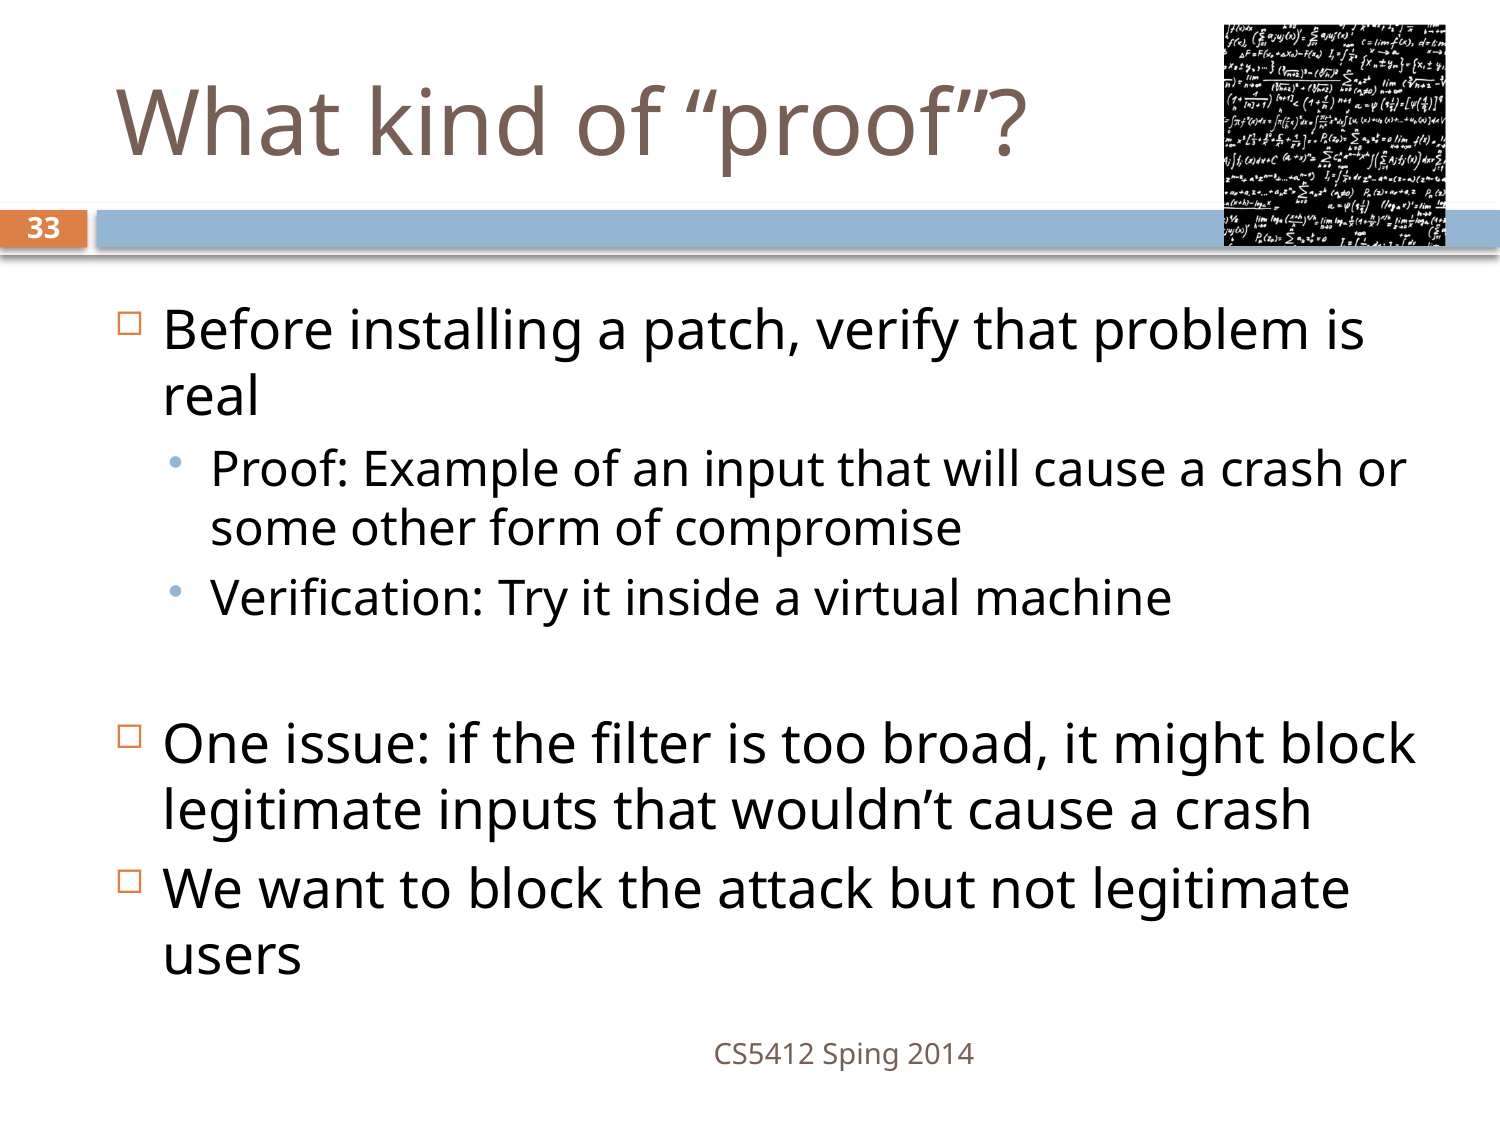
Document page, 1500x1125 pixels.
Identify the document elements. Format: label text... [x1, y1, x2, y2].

slide_number 33 [0, 208, 88, 249]
footer CS5412 Sping 2014 [99, 1024, 990, 1085]
title What kind of “proof”? [100, 37, 1218, 200]
picture [1224, 24, 1447, 247]
list Before installing a patch, verify that problem is real Proof: Example of an input that will cause a crash or some other form of compromise Verification: Try it inside a virtual machine One issue: if the filter is too broad, it might block legitimate inputs that wouldn’t cause a crash We want to block the attack but not legitimate users [100, 287, 1438, 1063]
